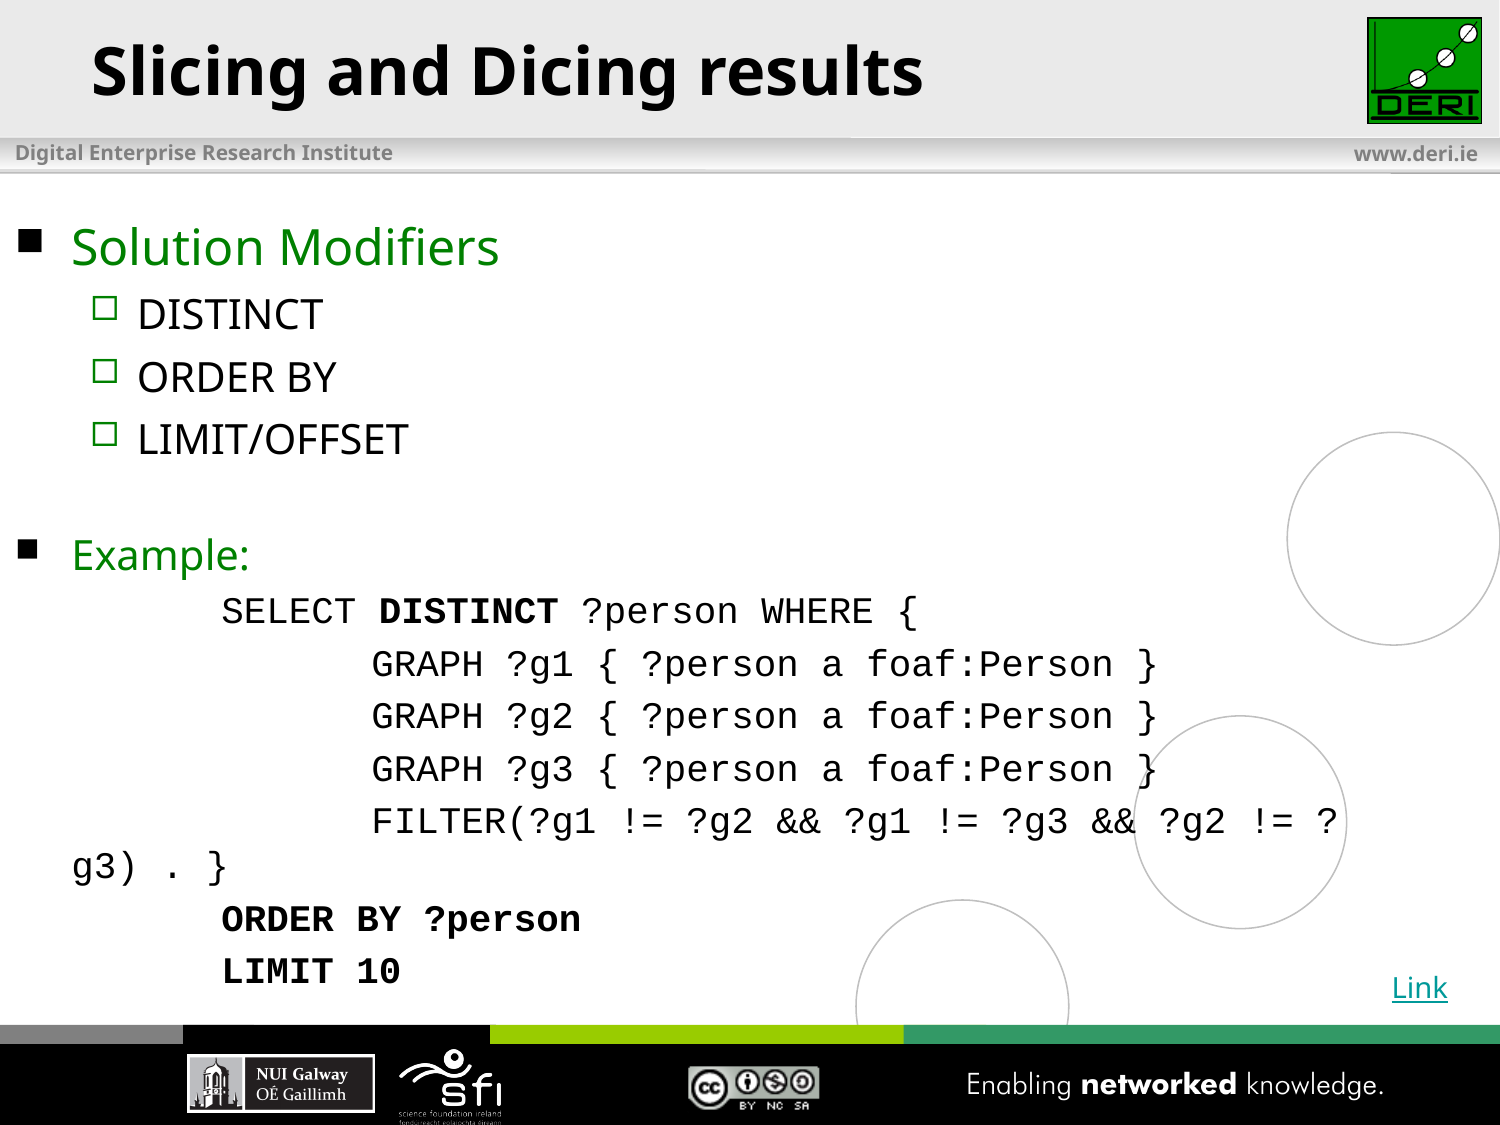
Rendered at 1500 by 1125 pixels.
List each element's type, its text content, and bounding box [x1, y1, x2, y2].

list Solution Modifiers DISTINCT ORDER BY LIMIT/OFFSET Example: SELECT DISTINCT ?person WHERE { GRAPH ?g1 { ?person a foaf:Person } GRAPH ?g2 { ?person a foaf:Person } GRAPH ?g3 { ?person a foaf:Person } FILTER(?g1 != ?g2 && ?g1 != ?g3 && ?g2 != ?g3) . } ORDER BY ?person LIMIT 10 [0, 207, 1463, 976]
title Slicing and Dicing results [76, 0, 1353, 138]
picture [1367, 17, 1482, 124]
picture [399, 1049, 501, 1125]
text_box Link [1376, 962, 1463, 1017]
picture [187, 1054, 375, 1113]
picture [687, 1065, 821, 1113]
picture [962, 1044, 1388, 1125]
